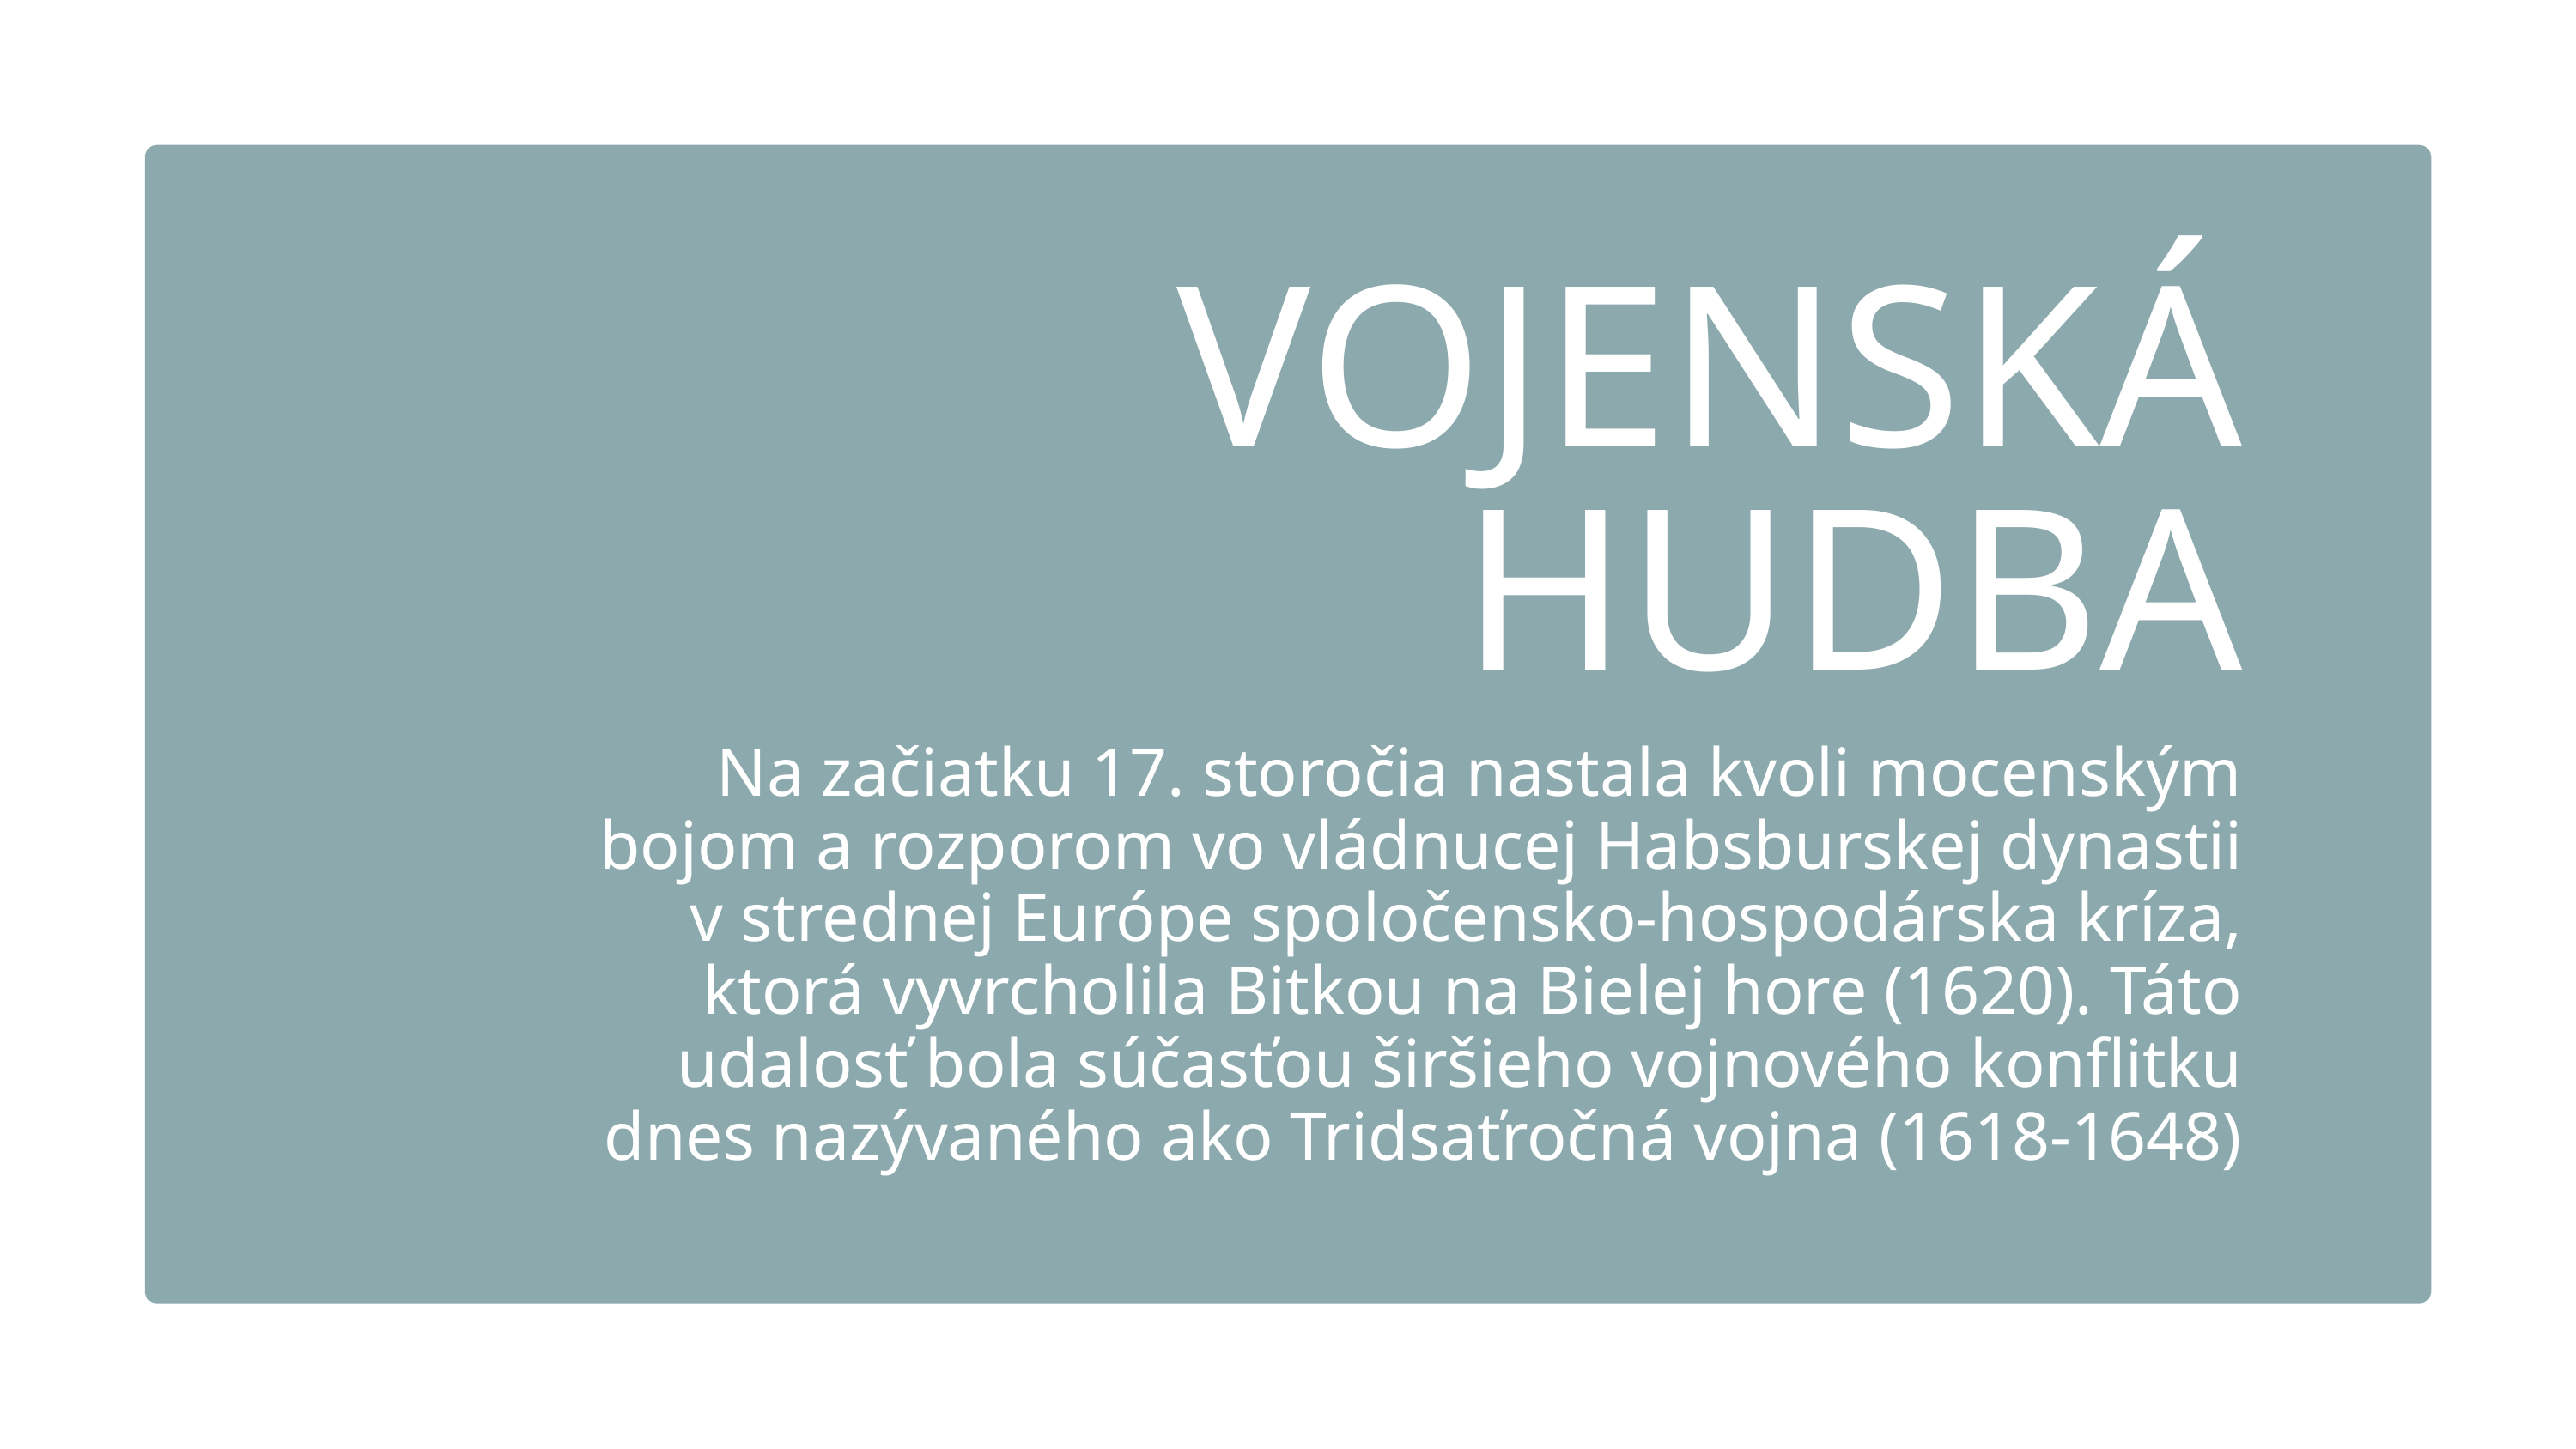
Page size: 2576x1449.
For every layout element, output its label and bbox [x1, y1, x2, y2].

text_box [144, 144, 2432, 1304]
